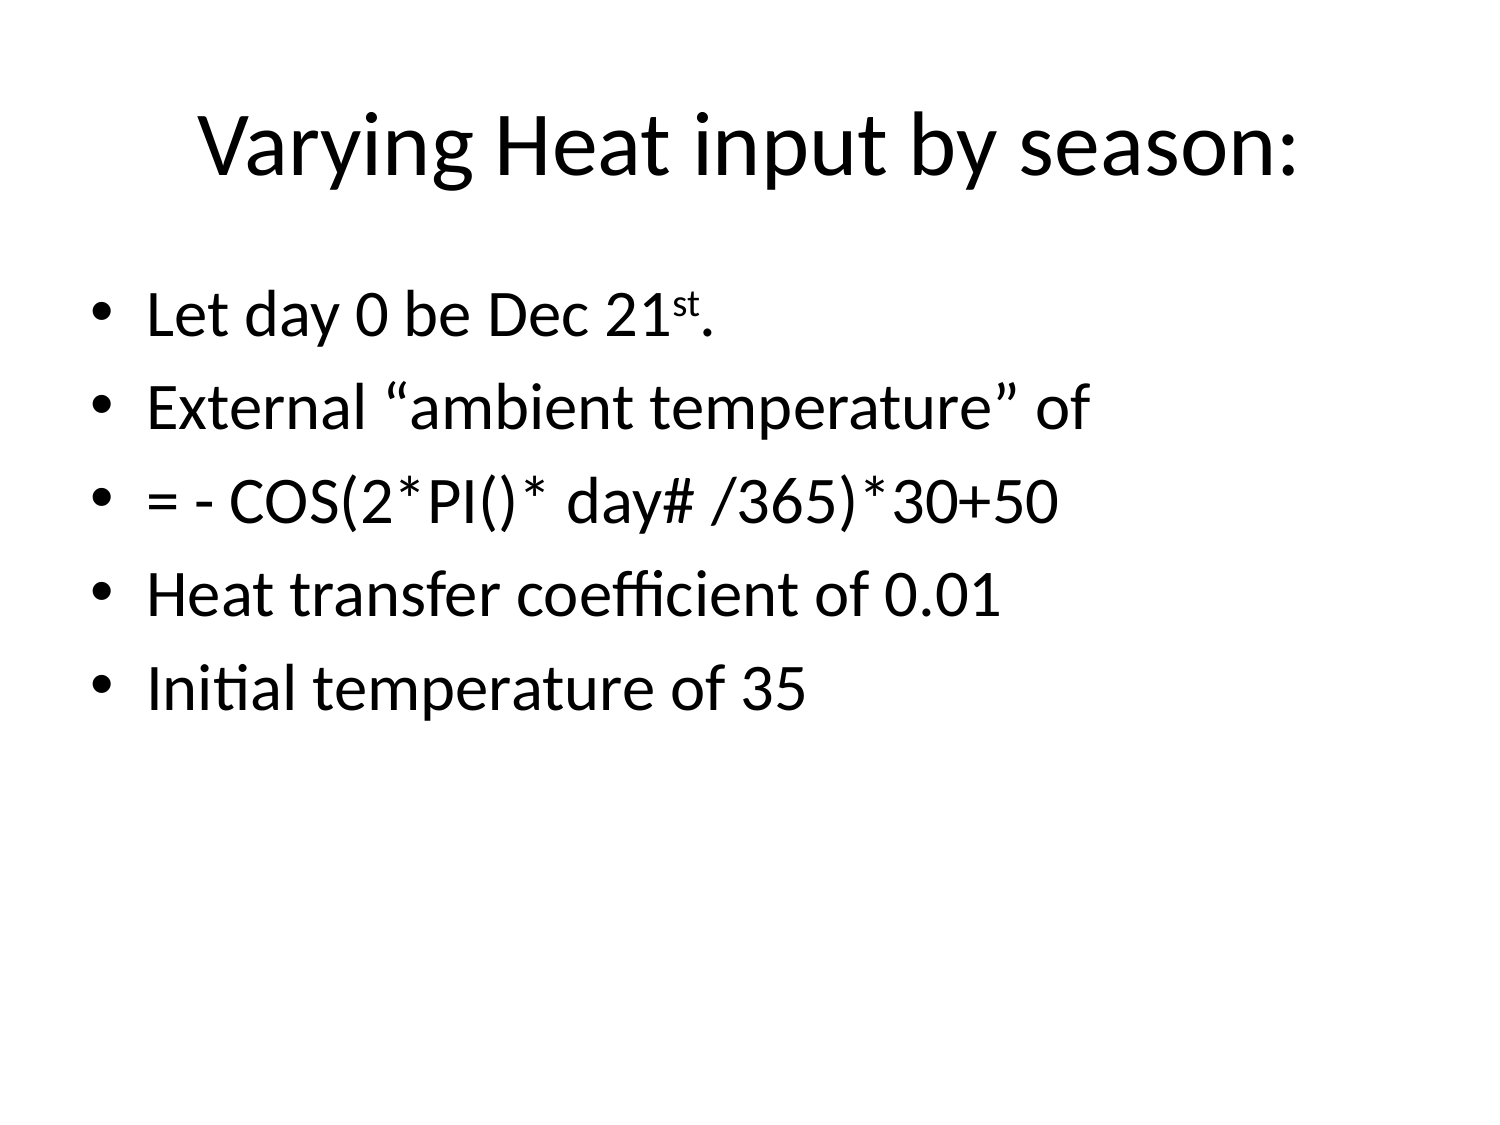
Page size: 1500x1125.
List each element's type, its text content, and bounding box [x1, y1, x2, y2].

list Let day 0 be Dec 21st. External “ambient temperature” of = - COS(2*PI()* day# /365)*30+50 Heat transfer coefficient of 0.01 Initial temperature of 35 [75, 262, 1425, 1005]
title Varying Heat input by season: [75, 45, 1425, 233]
